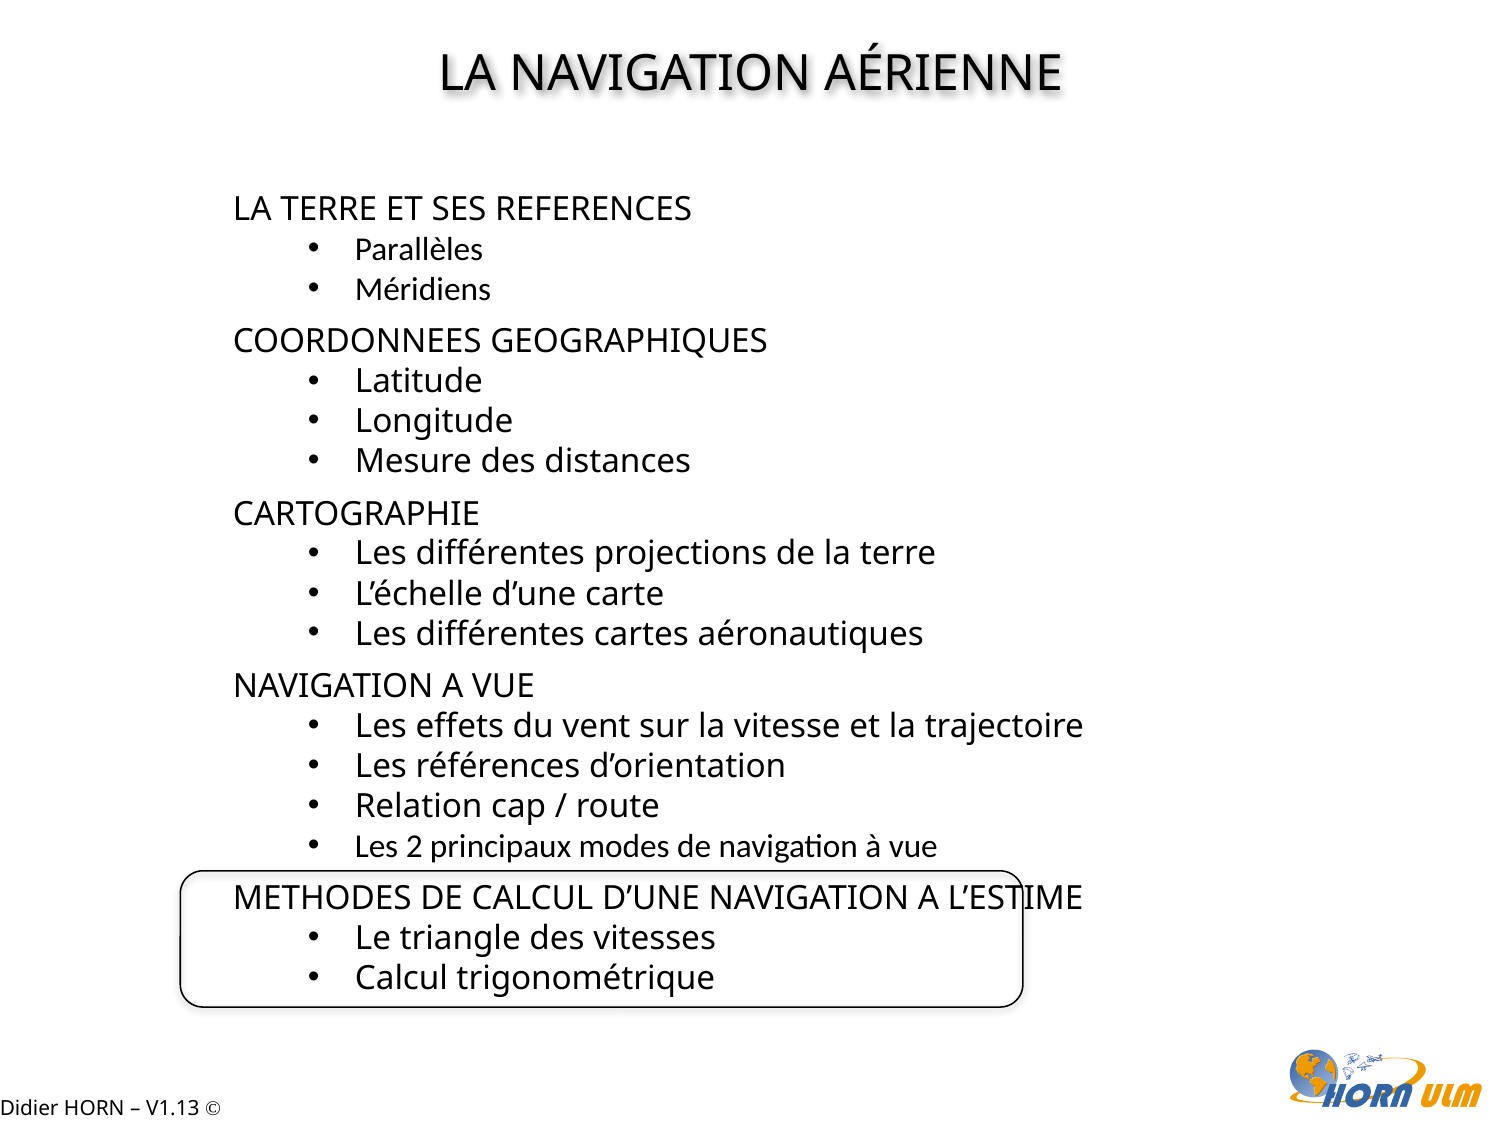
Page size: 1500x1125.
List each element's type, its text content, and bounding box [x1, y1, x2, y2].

text_box LA NAVIGATION Aérienne [329, 28, 1173, 112]
text_box [179, 870, 1024, 1008]
text_box LA TERRE ET SES REFERENCES Parallèles Méridiens COORDONNEES GEOGRAPHIQUES Latitude Longitude Mesure des distances CARTOGRAPHIE Les différentes projections de la terre L’échelle d’une carte Les différentes cartes aéronautiques NAVIGATION A VUE Les effets du vent sur la vitesse et la trajectoire Les références d’orientation Relation cap / route Les 2 principaux modes de navigation à vue METHODES DE CALCUL D’UNE NAVIGATION A L’ESTIME Le triangle des vitesses Calcul trigonométrique [157, 162, 1342, 1003]
picture [1275, 1036, 1500, 1125]
